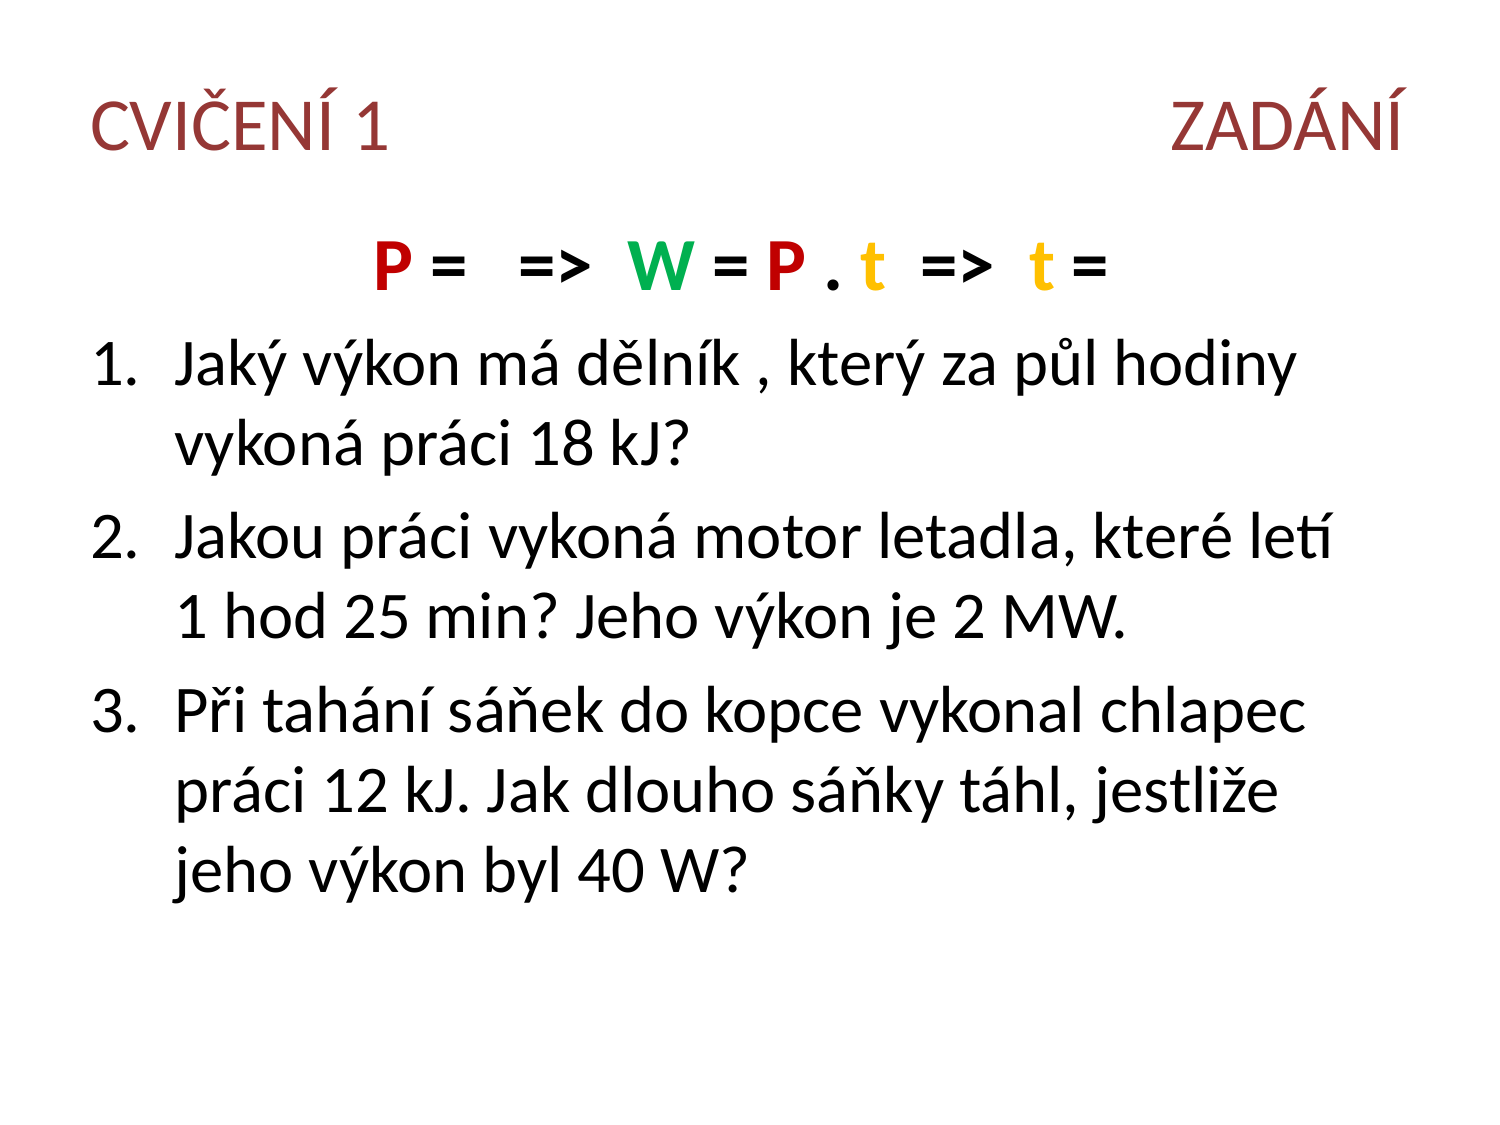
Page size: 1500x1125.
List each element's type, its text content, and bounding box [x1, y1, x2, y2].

title CVIČENÍ 1 ZADÁNÍ [75, 45, 1425, 197]
